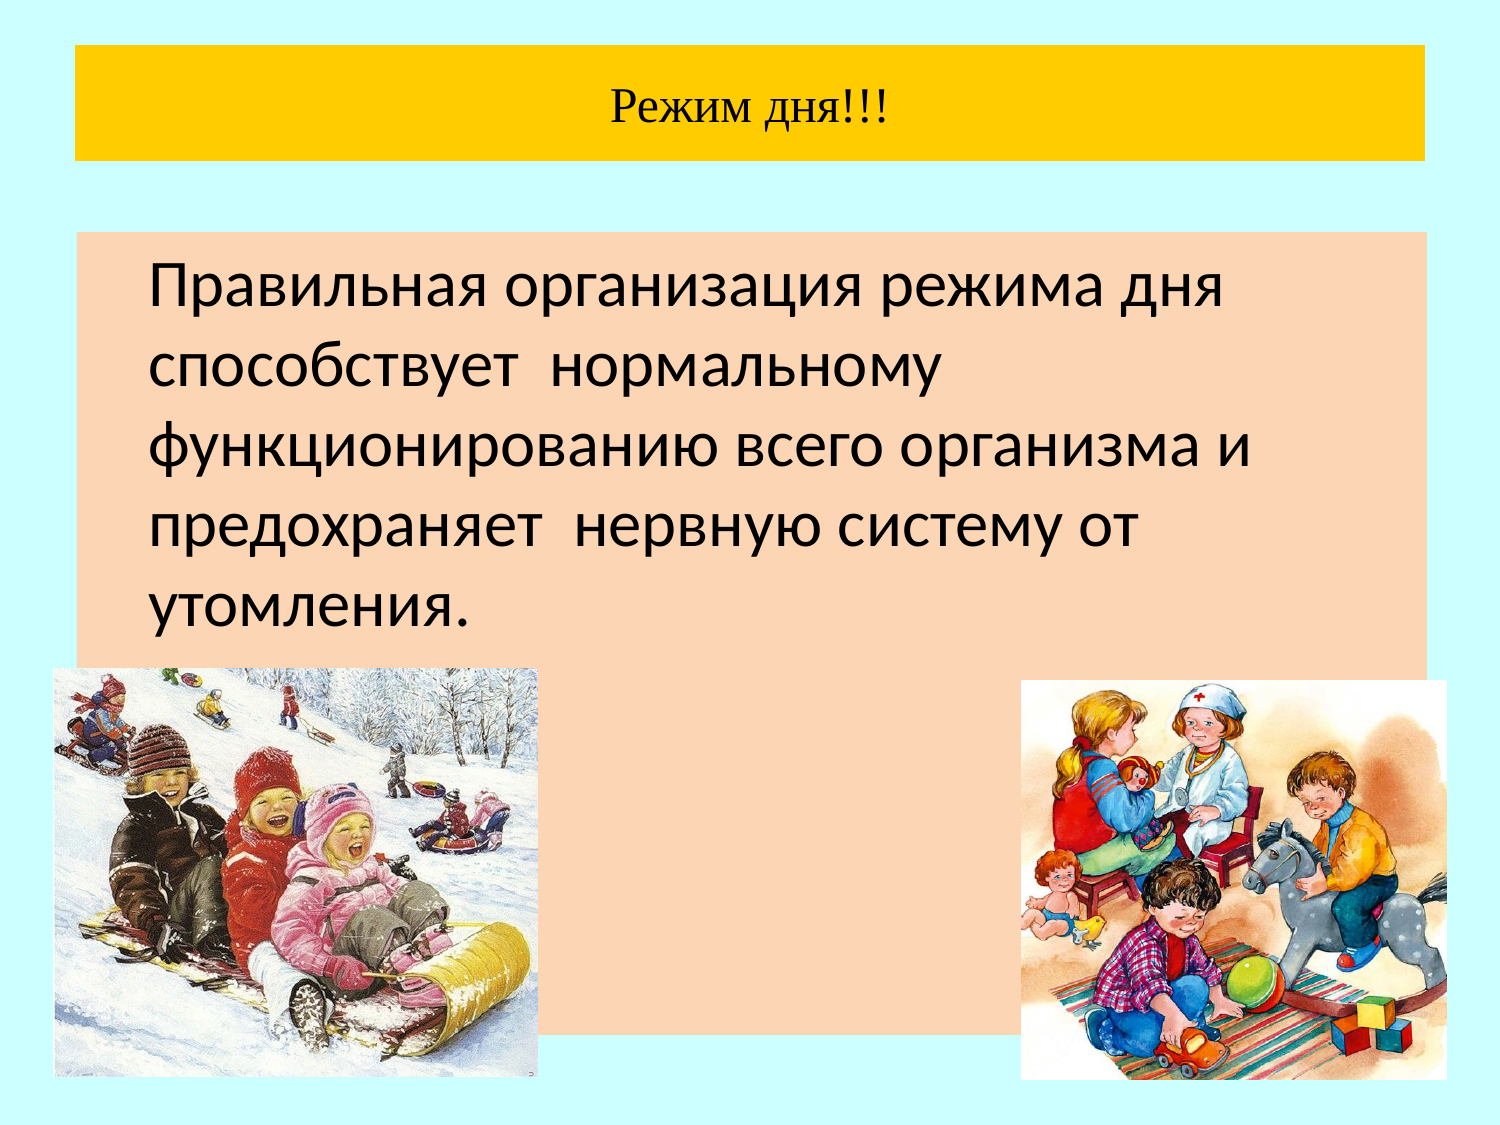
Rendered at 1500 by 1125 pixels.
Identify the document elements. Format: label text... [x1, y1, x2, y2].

title Режим дня!!! [74, 44, 1426, 162]
picture [1021, 680, 1448, 1081]
picture [52, 668, 538, 1077]
list Правильная организация режима дня способствует нормальному функционированию всего организма и предохраняет нервную систему от утомления. [76, 231, 1428, 1036]
